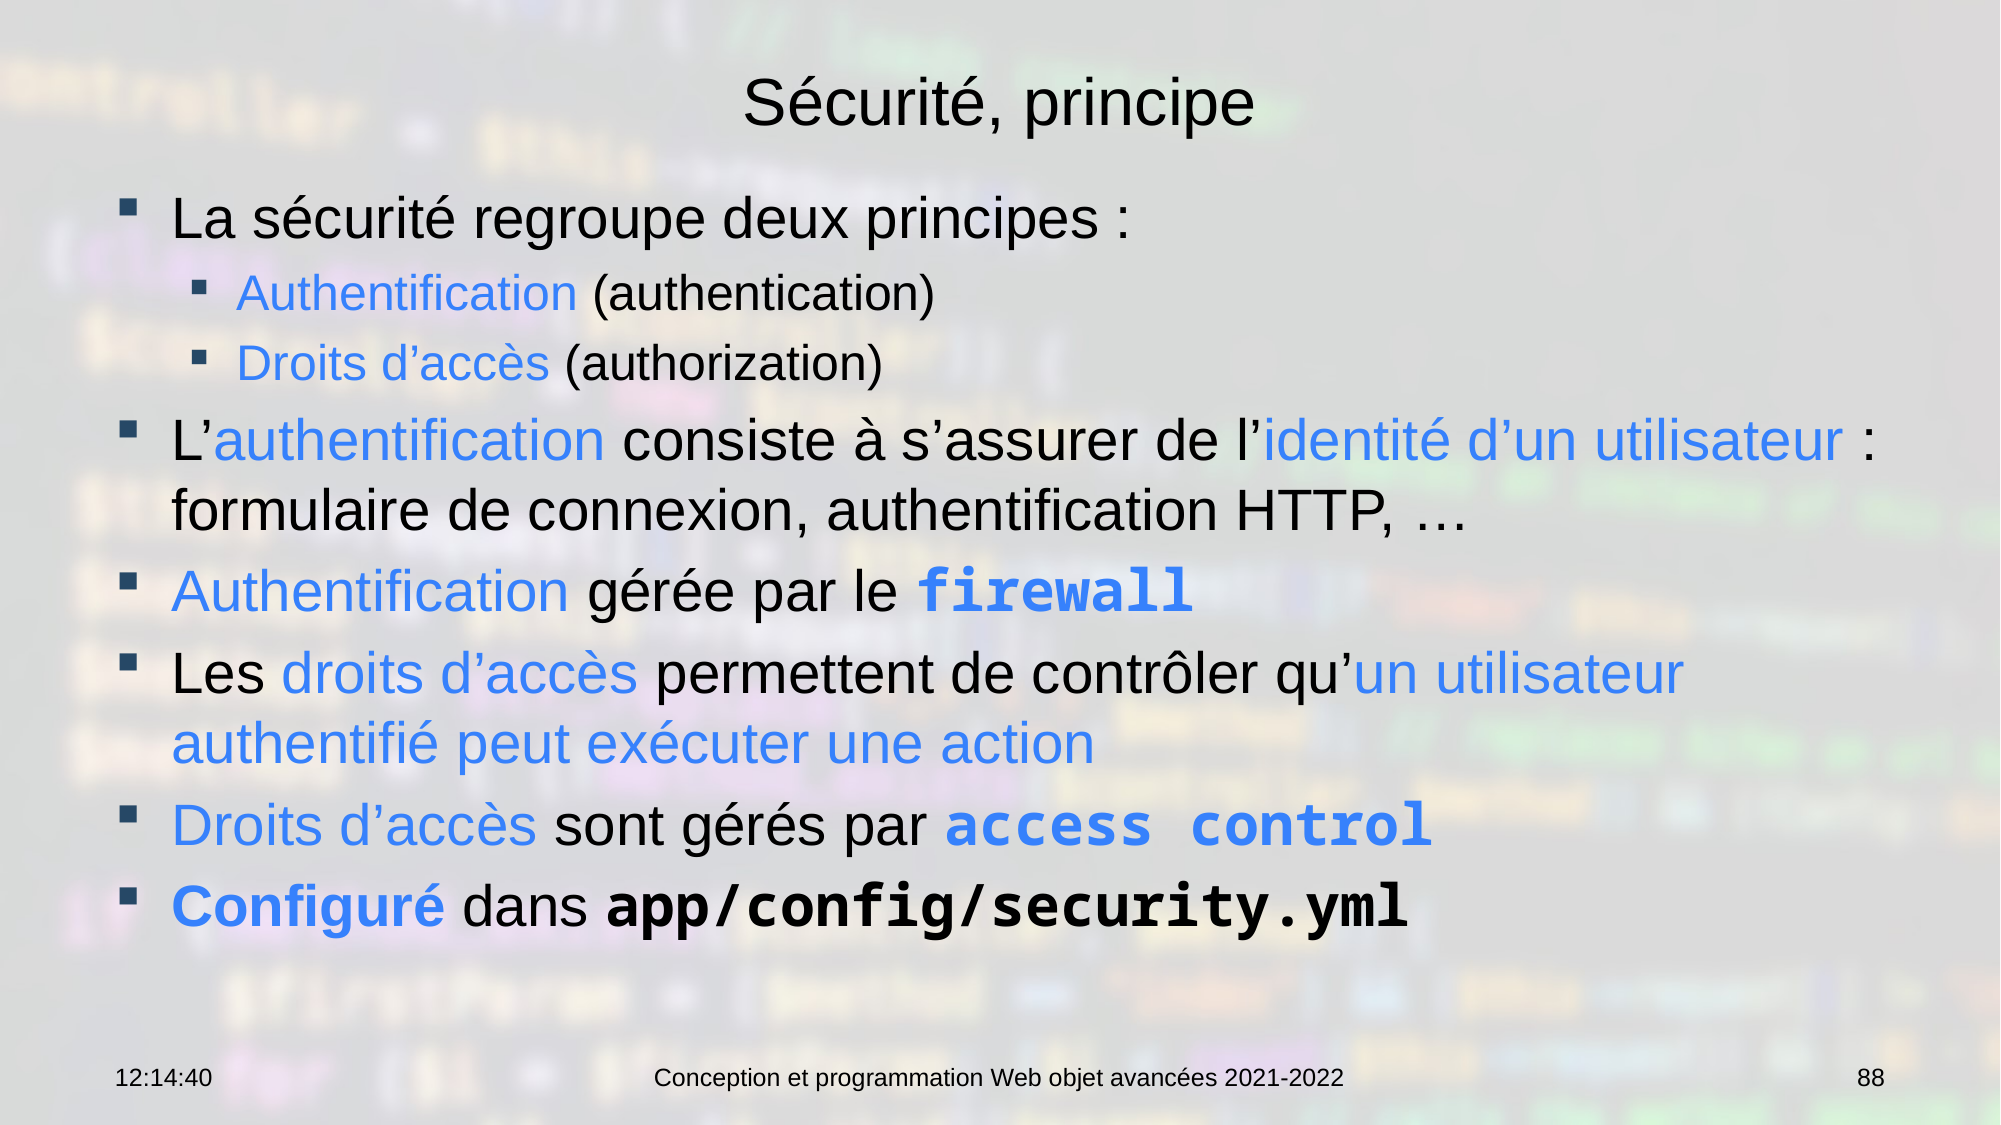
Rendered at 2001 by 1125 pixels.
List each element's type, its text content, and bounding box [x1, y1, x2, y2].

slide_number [99, 1058, 339, 1100]
footer Conception et programmation Web objet avancées 2021-2022 [361, 1058, 1639, 1100]
title Sécurité, principe [99, 44, 1901, 152]
list La sécurité regroupe deux principes : Authentification (authentication) Droits d’accès (authorization) L’authentification consiste à s’assurer de l’identité d’un utilisateur : formulaire de connexion, authentification HTTP, … Authentification gérée par le firewall Les droits d’accès permettent de contrôler qu’un utilisateur authentifié peut exécuter une action Droits d’accès sont gérés par access control Configuré dans app/config/security.yml [99, 172, 1901, 1036]
picture [0, 0, 2001, 1125]
slide_number 88 [1661, 1058, 1901, 1100]
